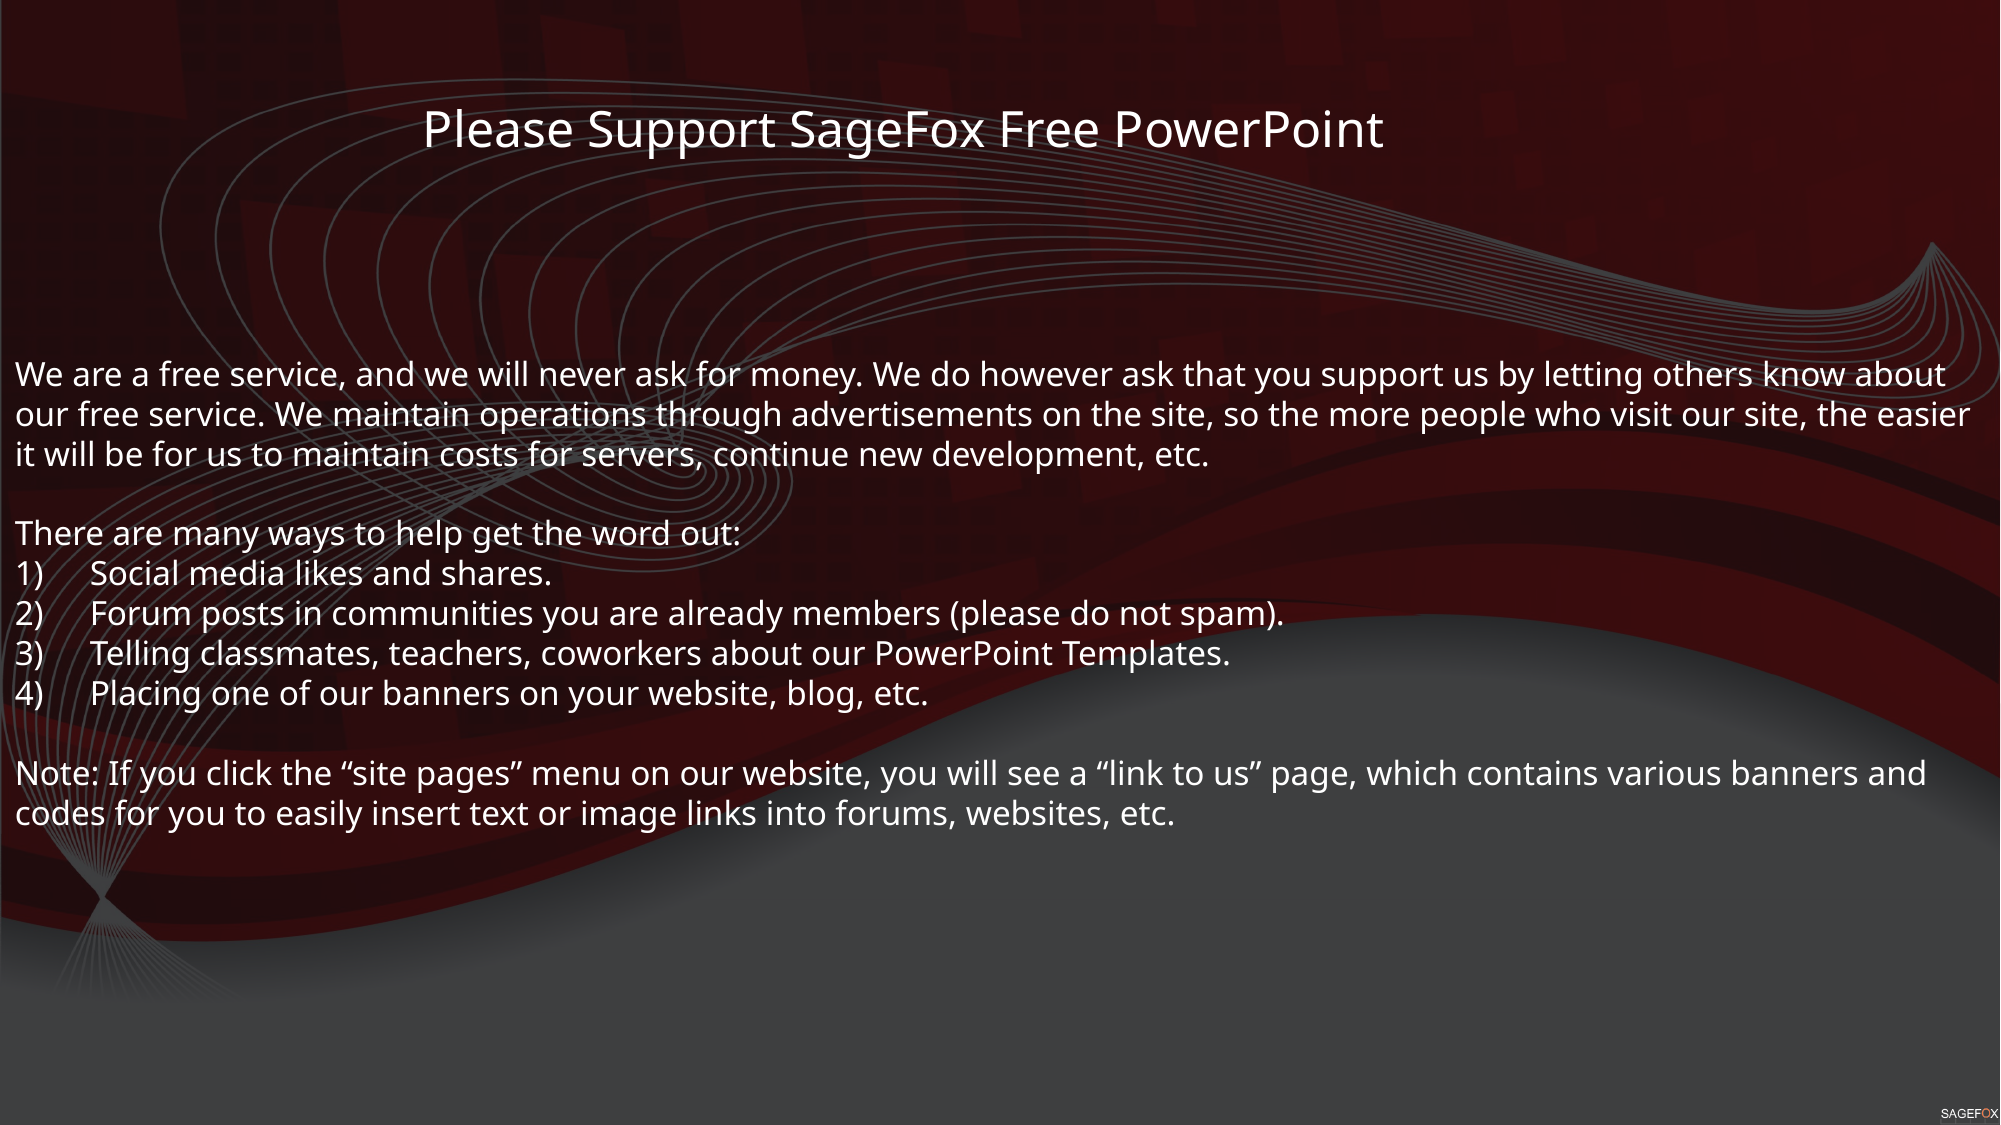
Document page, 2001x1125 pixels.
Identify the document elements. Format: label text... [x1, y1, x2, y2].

title Please Support SageFox Free PowerPoint [363, 72, 1444, 190]
text_box We are a free service, and we will never ask for money. We do however ask that you support us by letting others know about our free service. We maintain operations through advertisements on the site, so the more people who visit our site, the easier it will be for us to maintain costs for servers, continue new development, etc. There are many ways to help get the word out: Social media likes and shares. Forum posts in communities you are already members (please do not spam). Telling classmates, teachers, coworkers about our PowerPoint Templates. Placing one of our banners on your website, blog, etc. Note: If you click the “site pages” menu on our website, you will see a “link to us” page, which contains various banners and codes for you to easily insert text or image links into forums, websites, etc. [0, 0, 2000, 1125]
